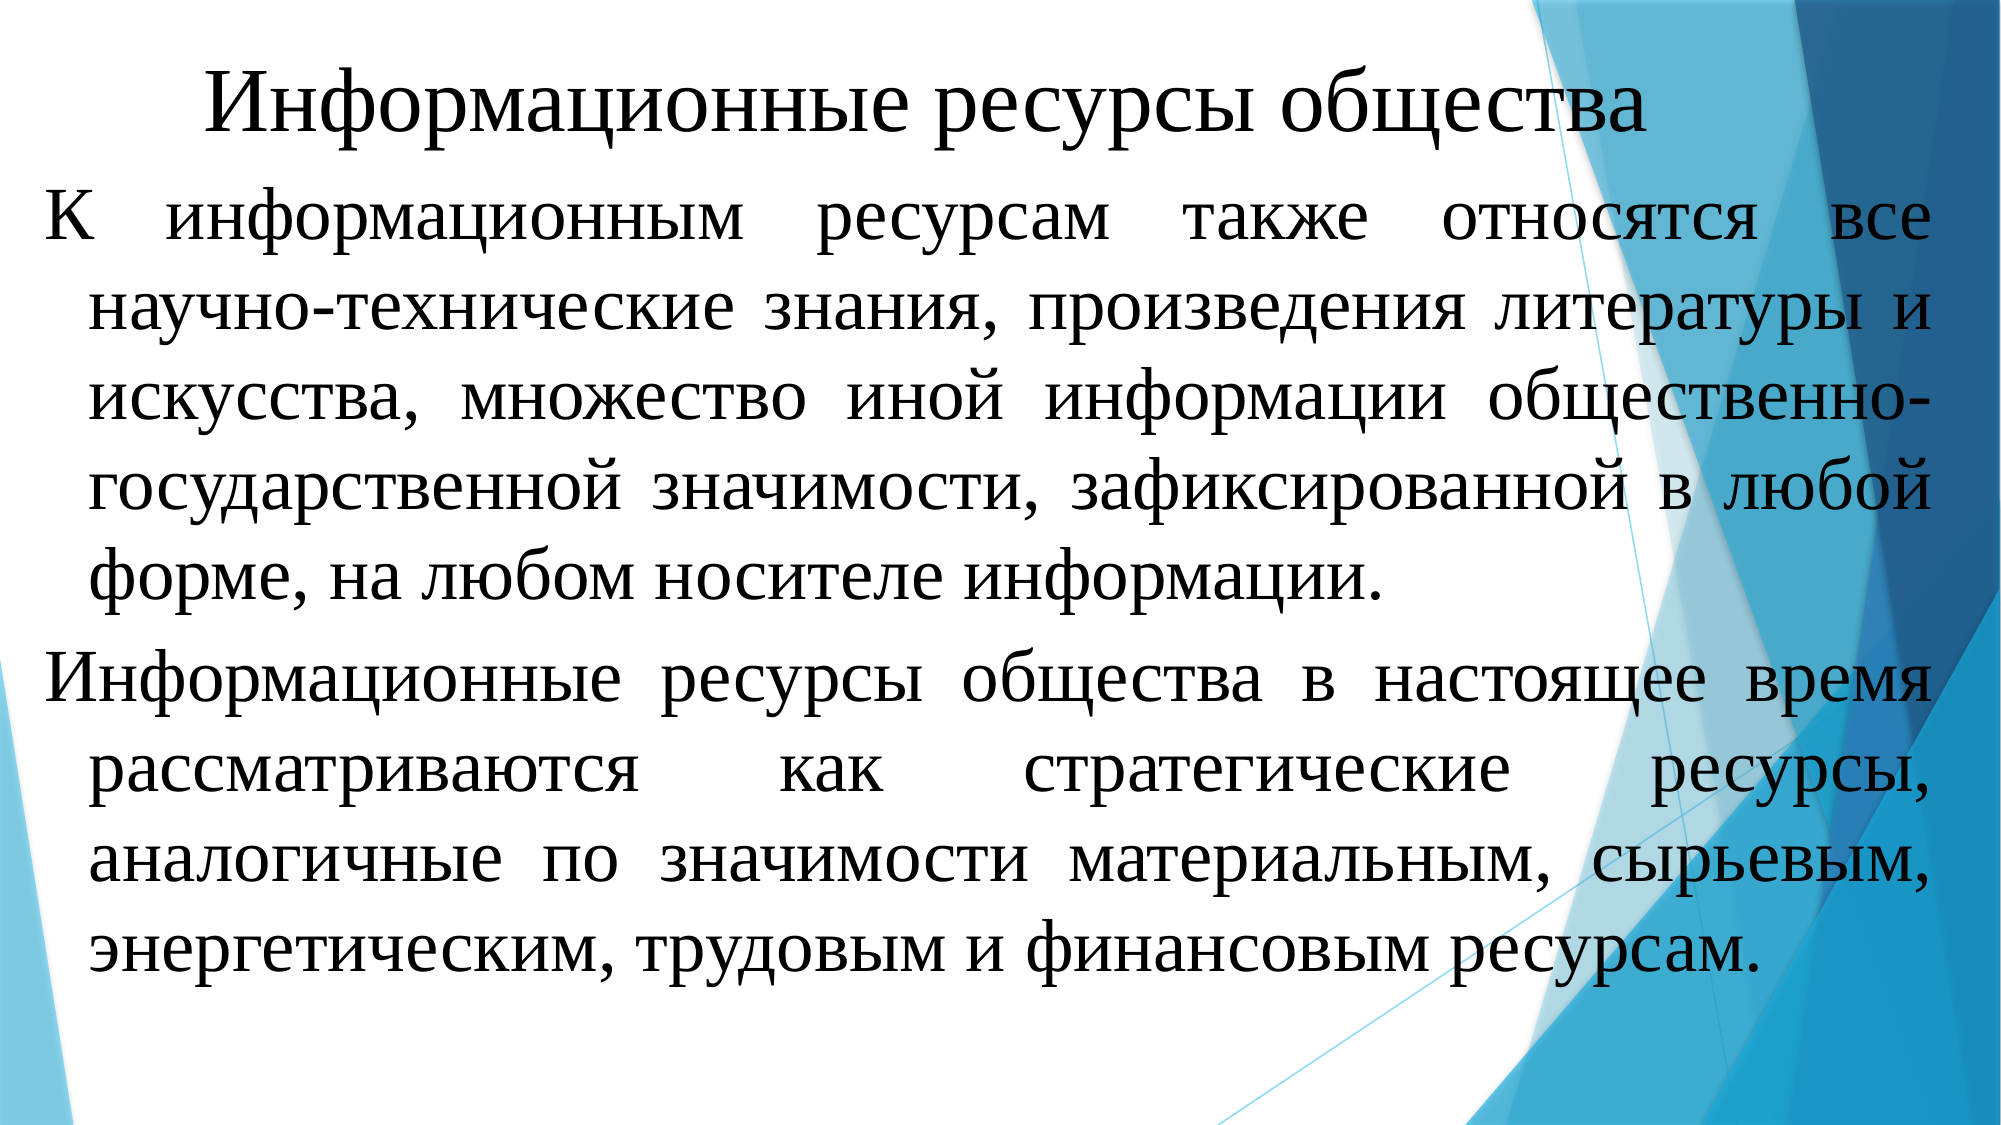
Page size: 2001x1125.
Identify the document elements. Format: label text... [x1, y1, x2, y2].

list К информационным ресурсам также относятся все научно-технические знания, произведения литературы и искусства, множество иной информации общественно-государственной значимости, зафиксированной в любой форме, на любом носителе информации. Информационные ресурсы общества в настоящее время рассматриваются как стратегические ресурсы, аналогичные по значимости материальным, сырьевым, энергетическим, трудовым и финансовым ресурсам. [29, 156, 1950, 1125]
title Информационные ресурсы общества [188, 31, 1859, 156]
